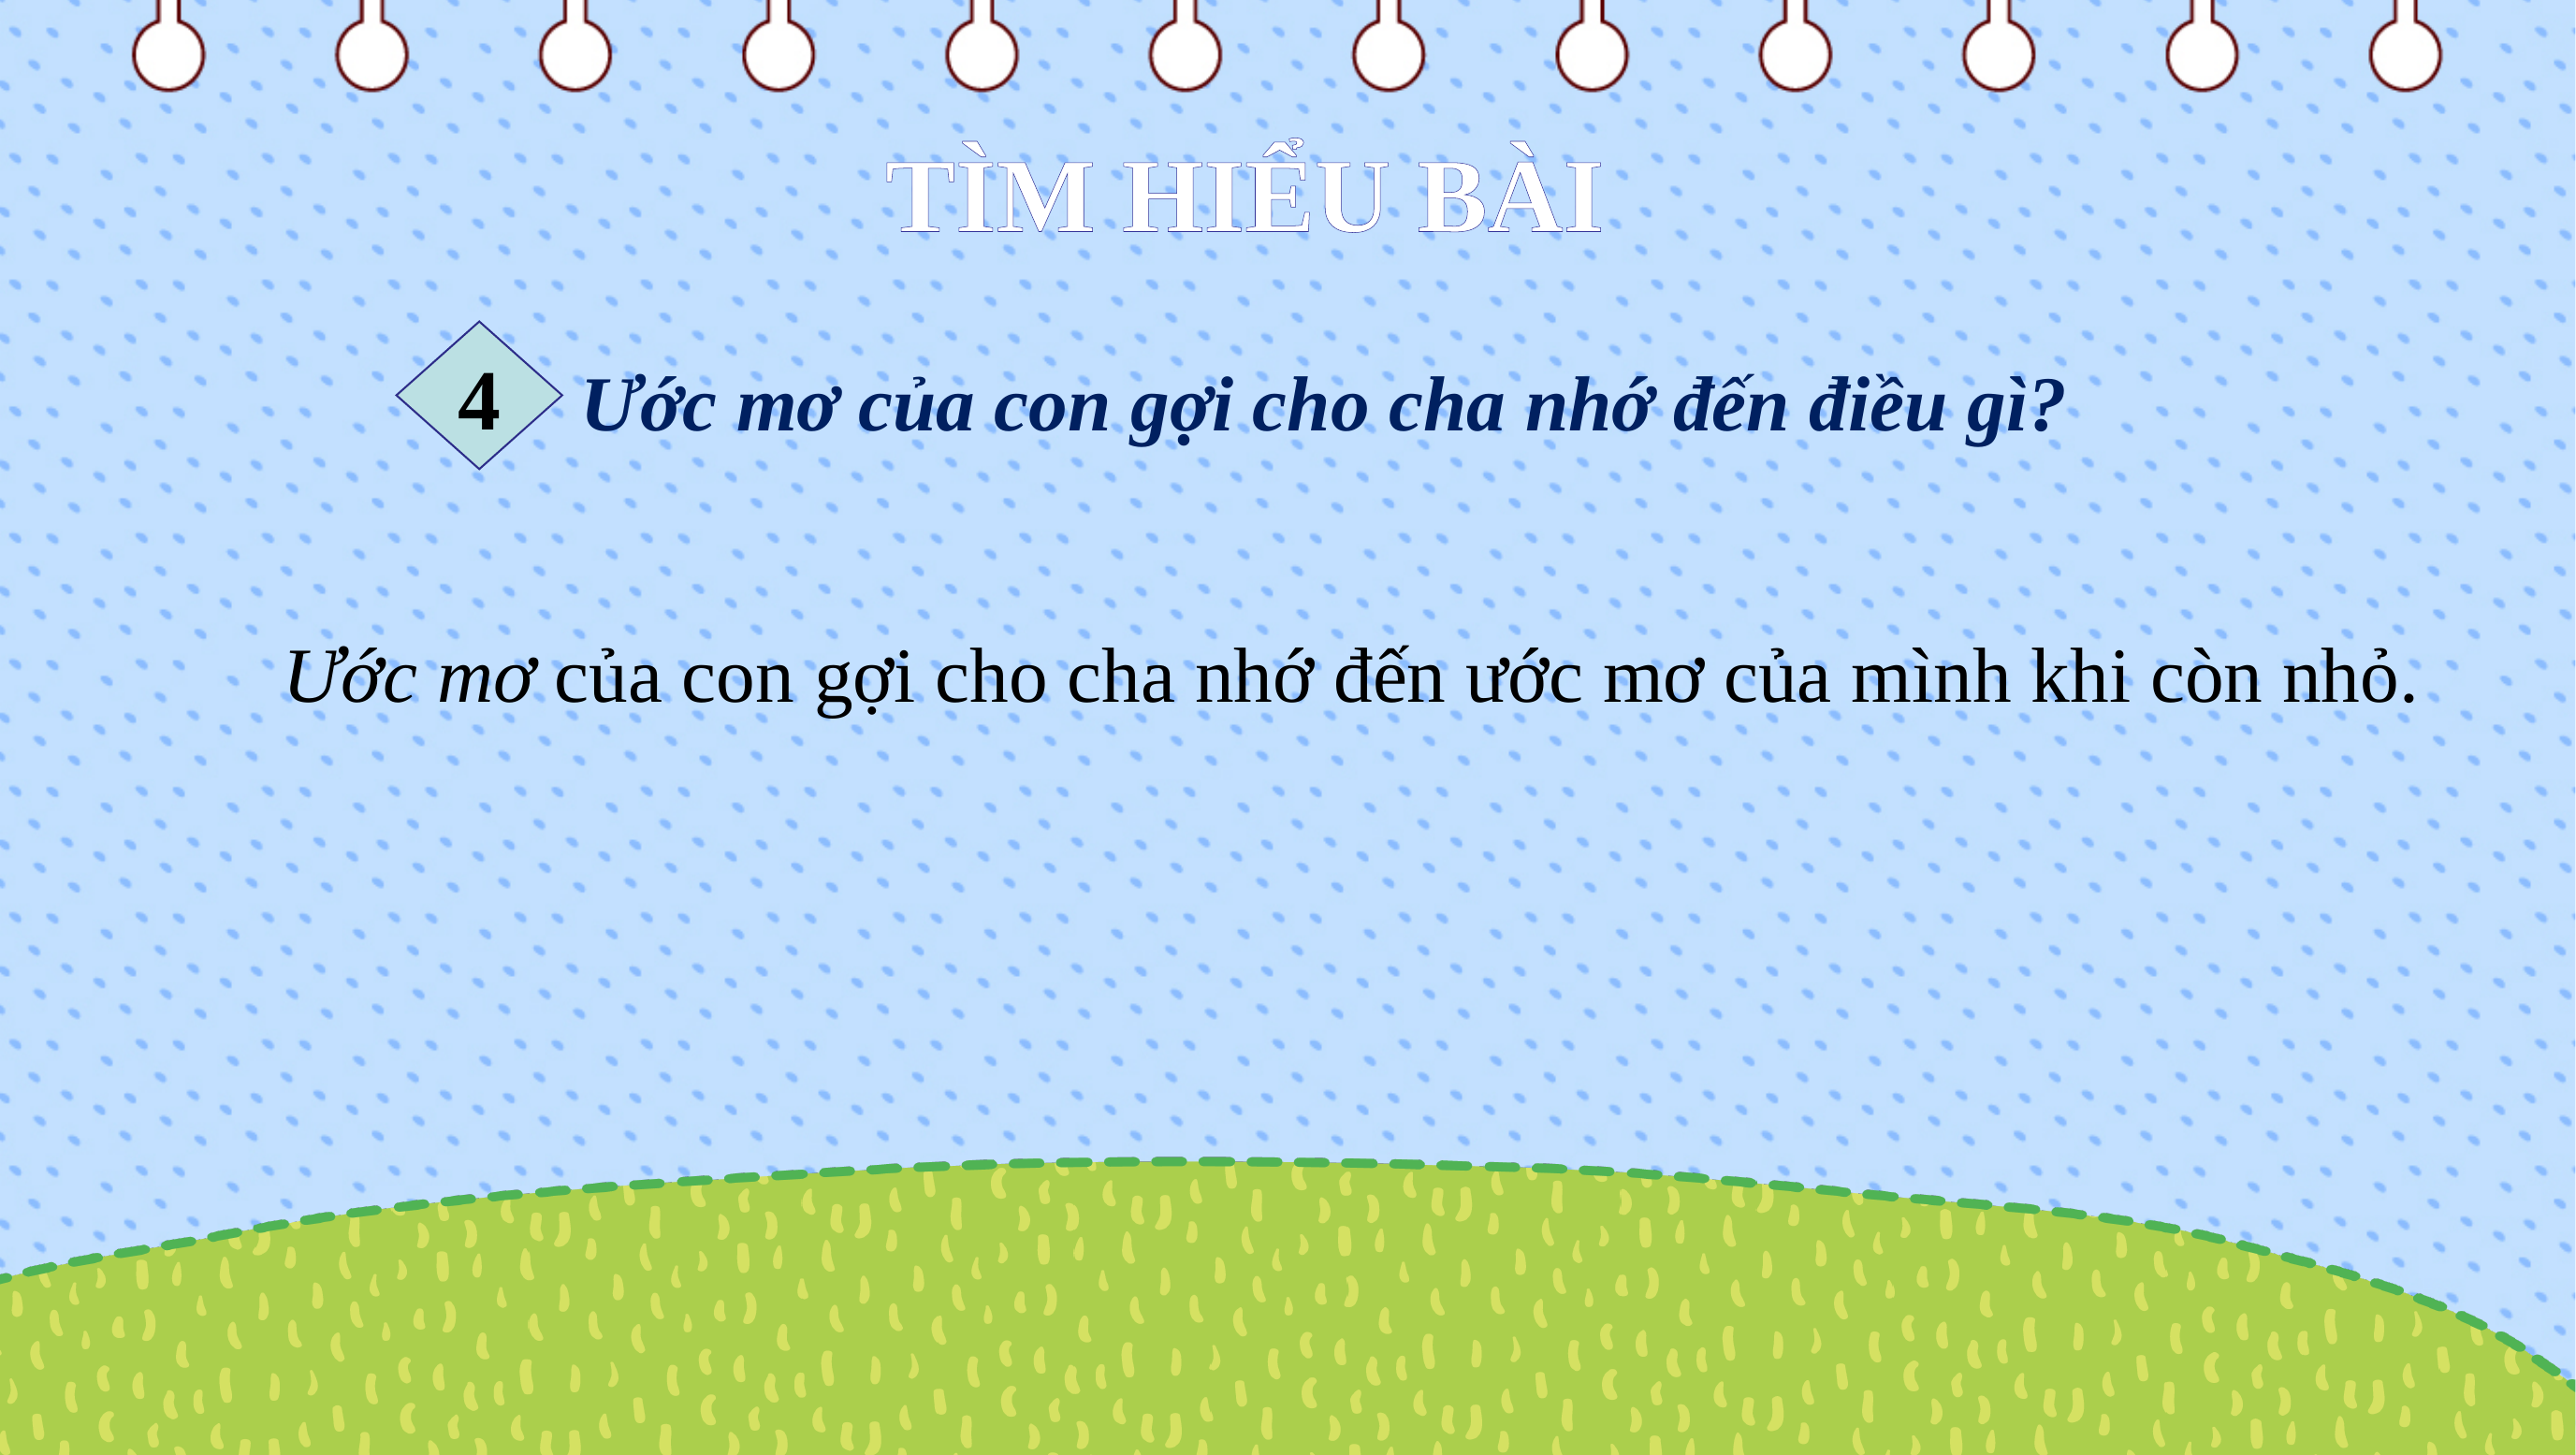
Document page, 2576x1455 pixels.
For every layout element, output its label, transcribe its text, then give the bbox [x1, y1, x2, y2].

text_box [396, 321, 2179, 470]
text_box Ước mơ của con gợi cho cha nhớ đến ước mơ của mình khi còn nhỏ. [245, 601, 2476, 728]
picture [0, 0, 2576, 1455]
text_box TÌM HIỂU BÀI [870, 119, 1620, 260]
